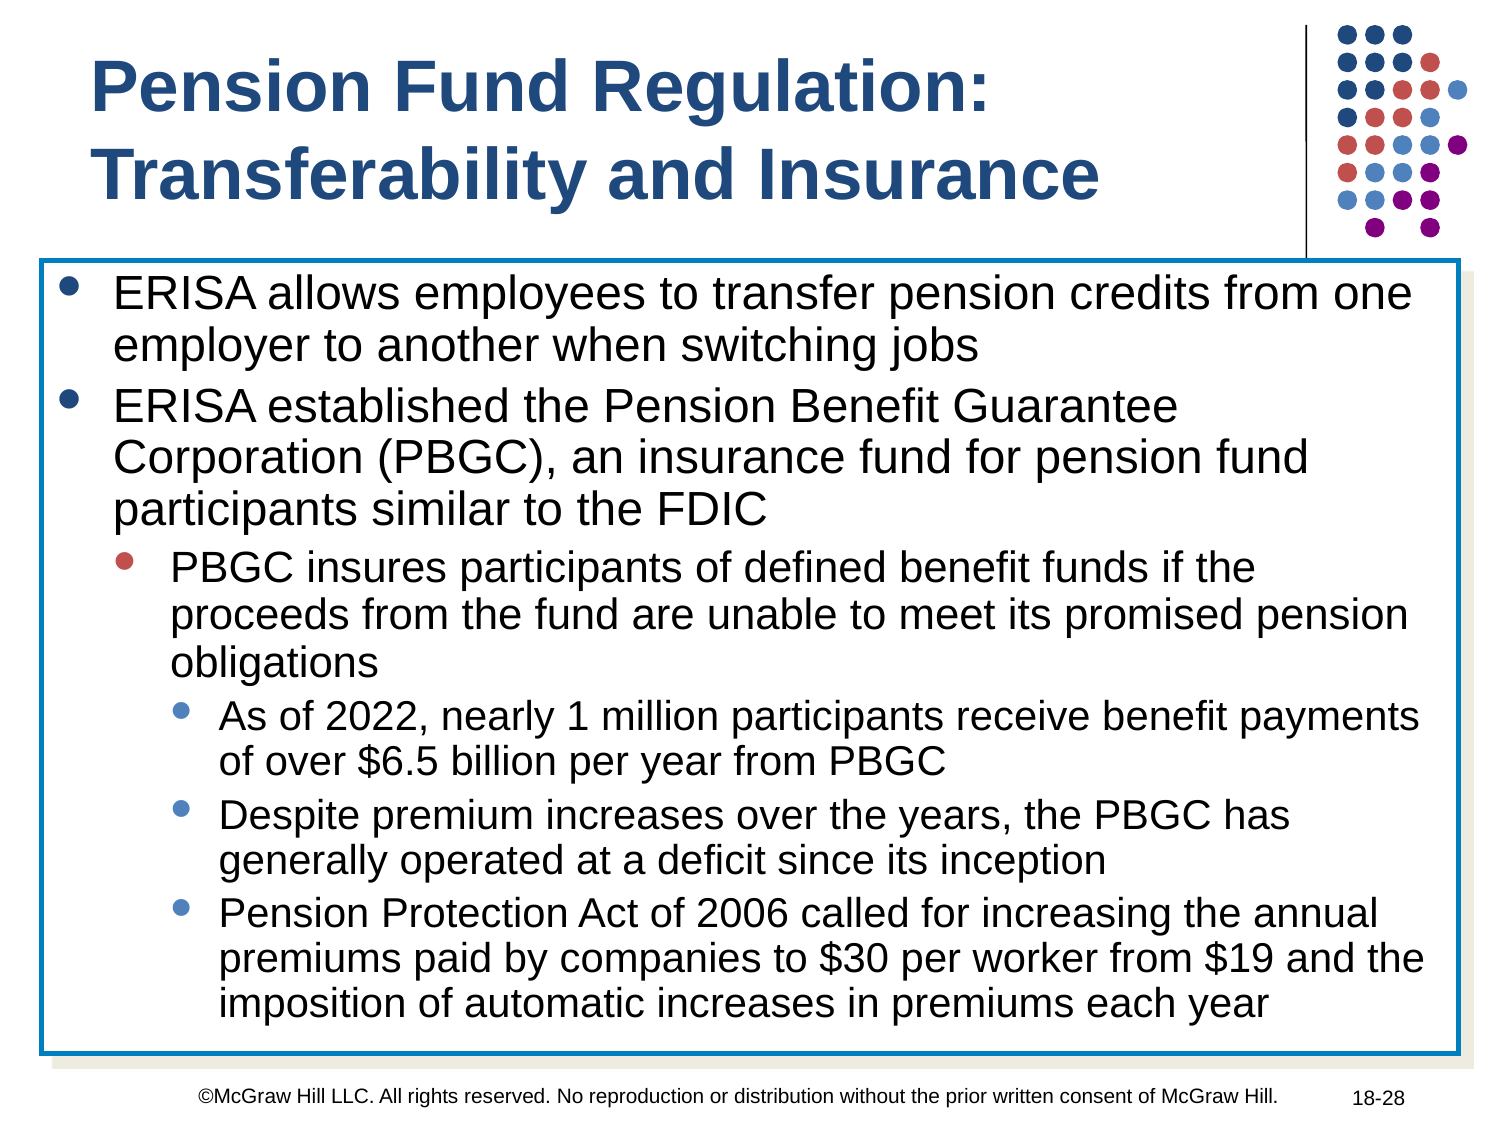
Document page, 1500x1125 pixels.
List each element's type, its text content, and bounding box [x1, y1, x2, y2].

list ERISA allows employees to transfer pension credits from one employer to another when switching jobs ERISA established the Pension Benefit Guarantee Corporation (PBGC), an insurance fund for pension fund participants similar to the FDIC PBGC insures participants of defined benefit funds if the proceeds from the fund are unable to meet its promised pension obligations As of 2022, nearly 1 million participants receive benefit payments of over $6.5 billion per year from PBGC Despite premium increases over the years, the PBGC has generally operated at a deficit since its inception Pension Protection Act of 2006 called for increasing the annual premiums paid by companies to $30 per worker from $19 and the imposition of automatic increases in premiums each year [41, 260, 1459, 1054]
title Pension Fund Regulation: Transferability and Insurance [75, 20, 1313, 233]
slide_number 18-28 [1070, 1077, 1421, 1123]
footer ©McGraw Hill LLC. All rights reserved. No reproduction or distribution without the prior written consent of McGraw Hill. [161, 1074, 1322, 1125]
